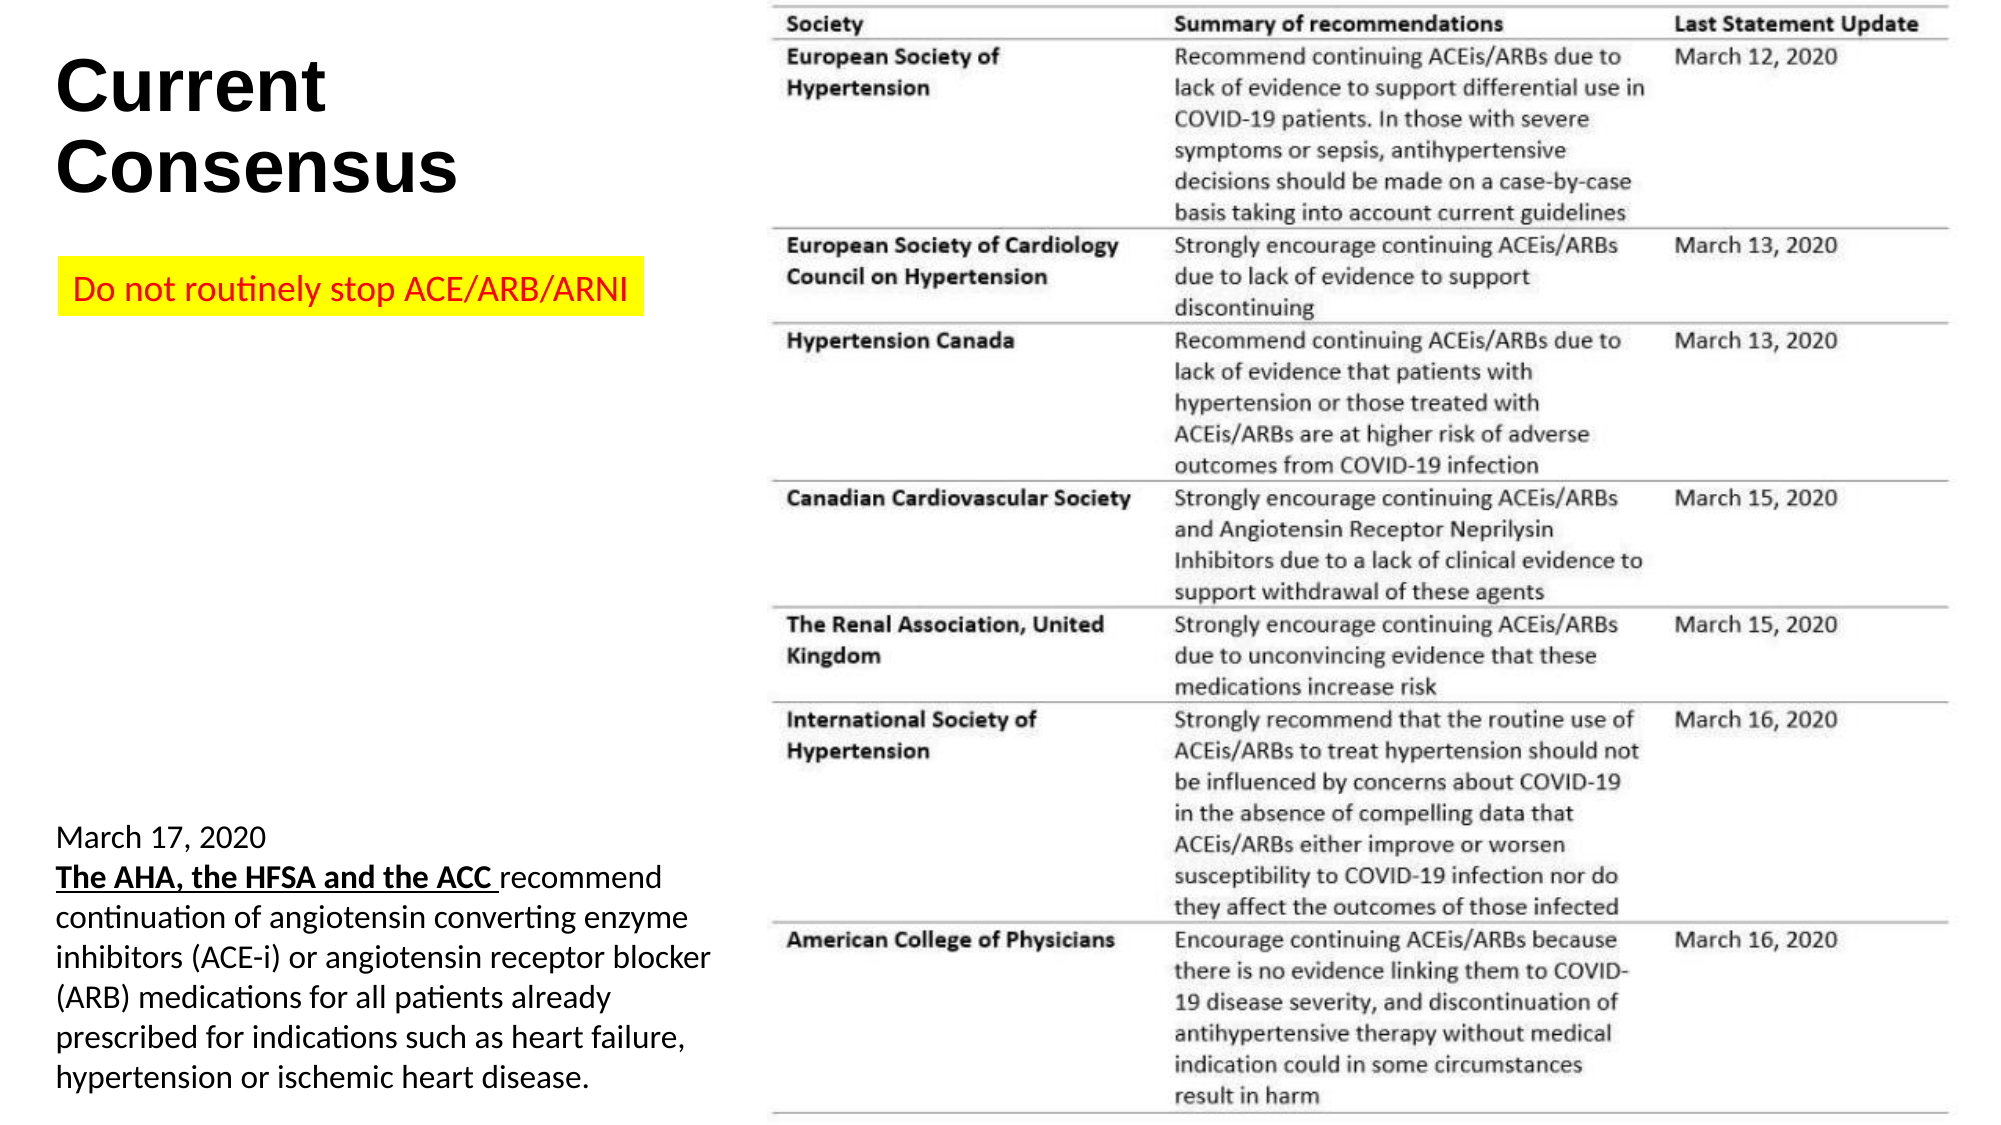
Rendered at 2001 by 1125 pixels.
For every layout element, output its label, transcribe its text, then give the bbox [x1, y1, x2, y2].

title Current Consensus [40, 18, 690, 237]
text_box March 17, 2020 The AHA, the HFSA and the ACC recommend continuation of angiotensin converting enzyme inhibitors (ACE-i) or angiotensin receptor blocker (ARB) medications for all patients already prescribed for indications such as heart failure, hypertension or ischemic heart disease. [40, 808, 750, 1103]
picture [767, 0, 1960, 1125]
text_box Do not routinely stop ACE/ARB/ARNI [58, 256, 644, 316]
